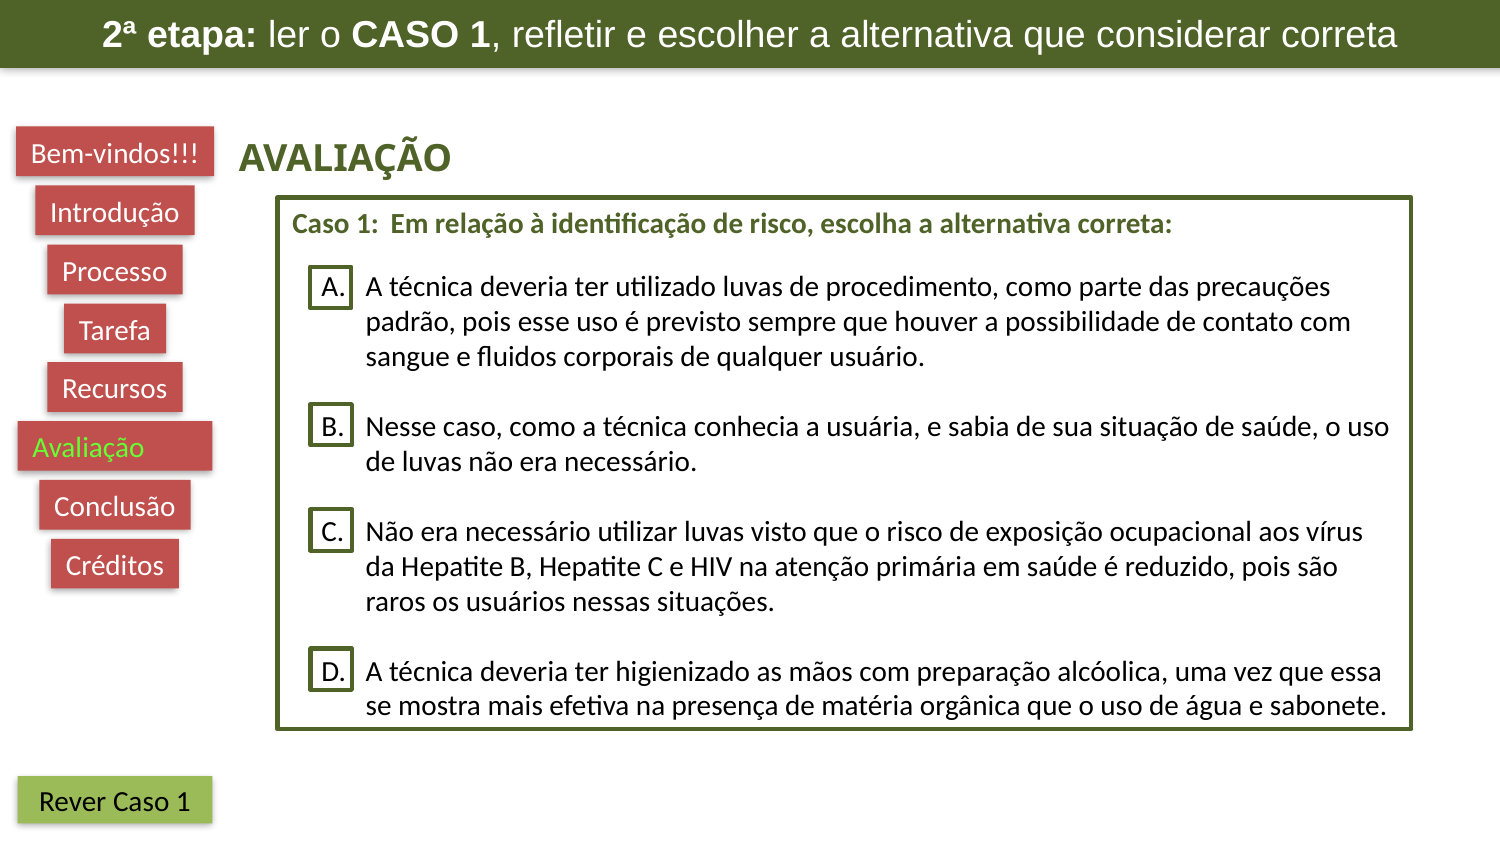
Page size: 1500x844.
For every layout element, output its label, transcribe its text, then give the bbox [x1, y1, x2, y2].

text_box Rever Caso 1 [17, 775, 213, 824]
text_box [308, 402, 354, 447]
text_box Avaliação [223, 126, 467, 187]
text_box Introdução [35, 185, 195, 236]
text_box Conclusão [39, 479, 191, 530]
text_box Tarefa [63, 303, 167, 354]
text_box 2ª etapa: ler o Caso 1, refletir e escolher a alternativa que considerar correta [0, 0, 1500, 68]
text_box Processo [47, 244, 183, 295]
text_box Recursos [47, 361, 183, 413]
text_box Créditos [50, 538, 180, 589]
text_box [308, 265, 353, 310]
text_box [308, 507, 354, 553]
text_box [308, 646, 354, 692]
text_box Avaliação [17, 420, 213, 471]
text_box Bem-vindos!!! [15, 126, 215, 177]
text_box Caso 1: Em relação à identificação de risco, escolha a alternativa correta: A técnica deveria ter utilizado luvas de procedimento, como parte das precauções padrão, pois esse uso é previsto sempre que houver a possibilidade de contato com sangue e fluidos corporais de qualquer usuário. Nesse caso, como a técnica conhecia a usuária, e sabia de sua situação de saúde, o uso de luvas não era necessário. Não era necessário utilizar luvas visto que o risco de exposição ocupacional aos vírus da Hepatite B, Hepatite C e HIV na atenção primária em saúde é reduzido, pois são raros os usuários nessas situações. A técnica deveria ter higienizado as mãos com preparação alcóolica, uma vez que essa se mostra mais efetiva na presença de matéria orgânica que o uso de água e sabonete. [275, 195, 1413, 731]
